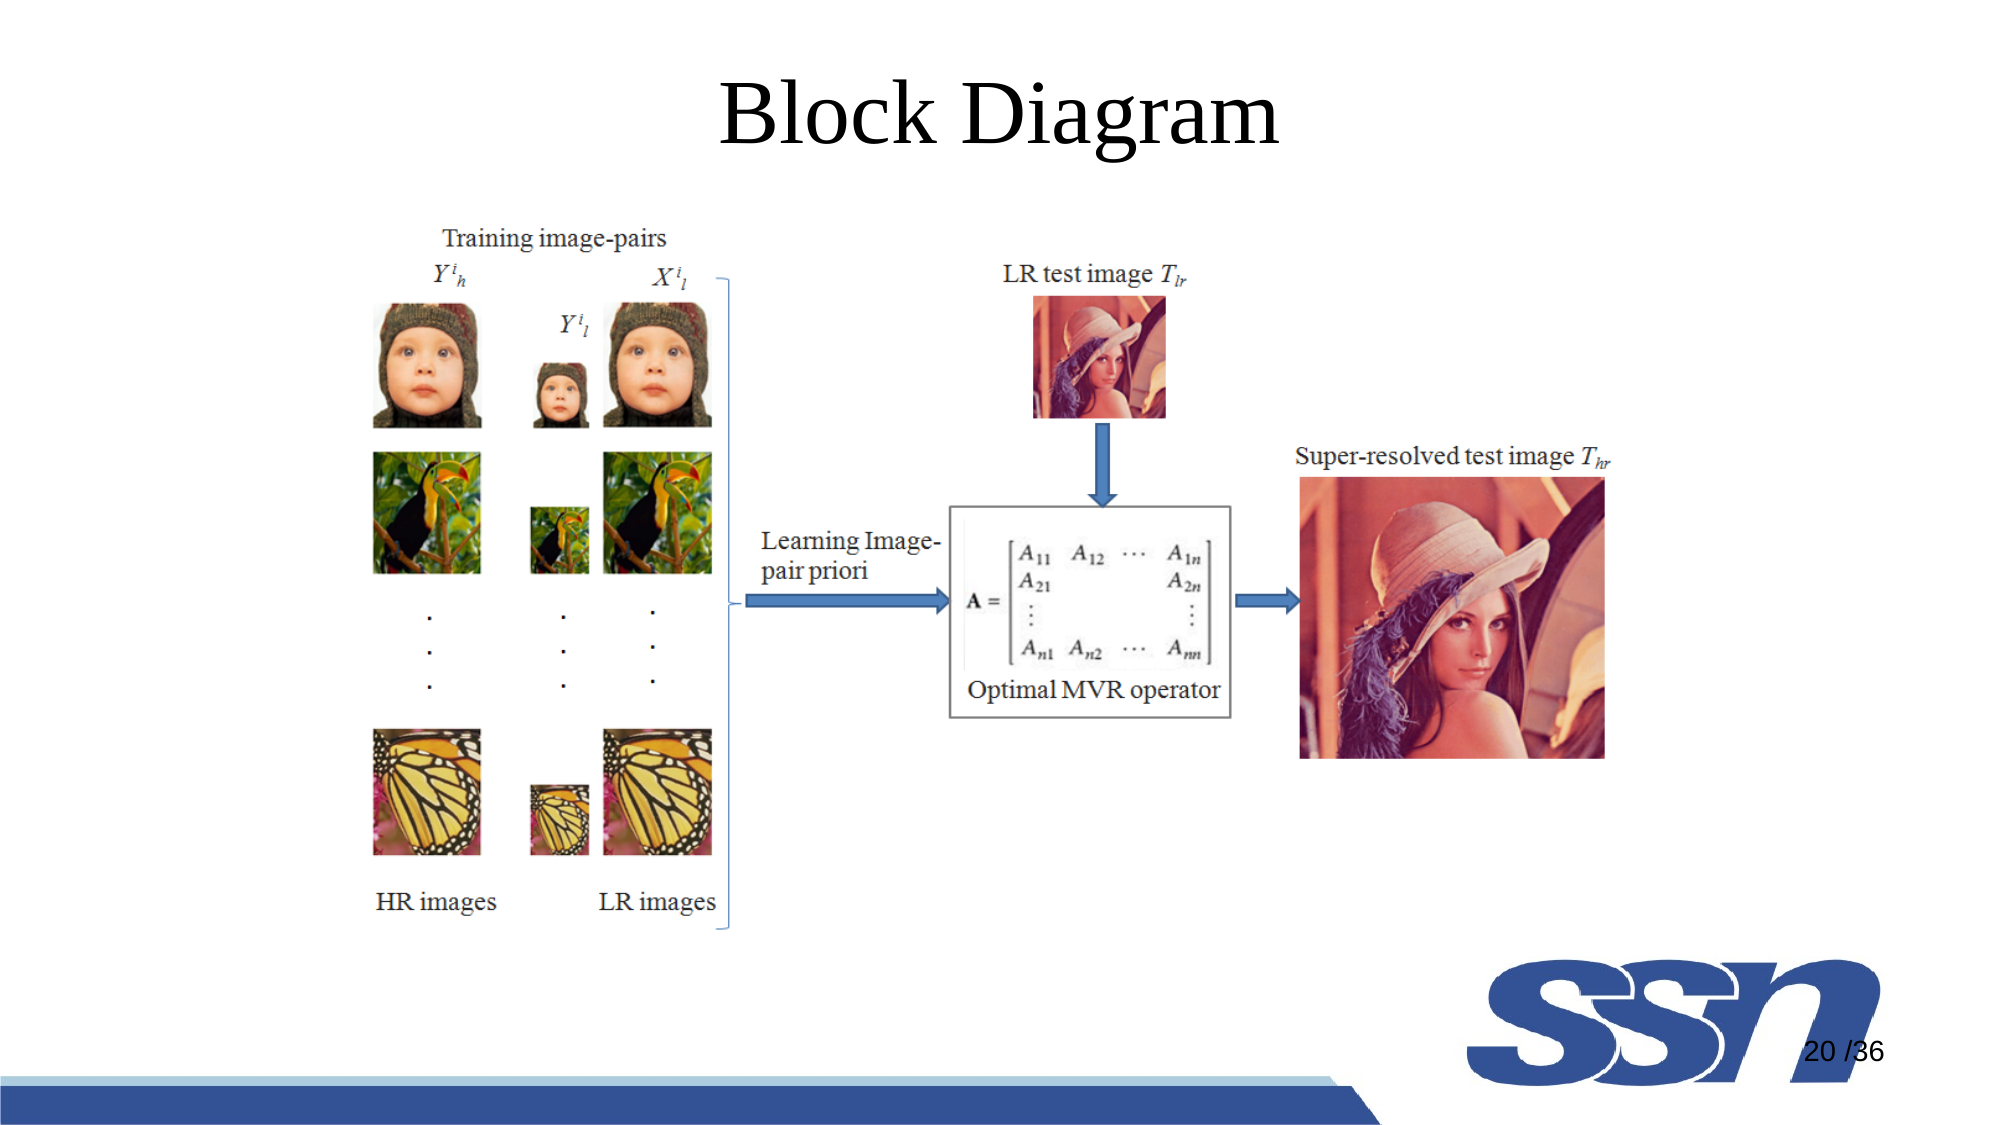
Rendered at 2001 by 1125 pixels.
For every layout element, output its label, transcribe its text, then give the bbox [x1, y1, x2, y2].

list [355, 194, 1616, 956]
picture [0, 916, 1967, 1125]
title Block Diagram [99, 12, 1901, 201]
slide_number 20 /36 [1433, 1024, 1901, 1103]
